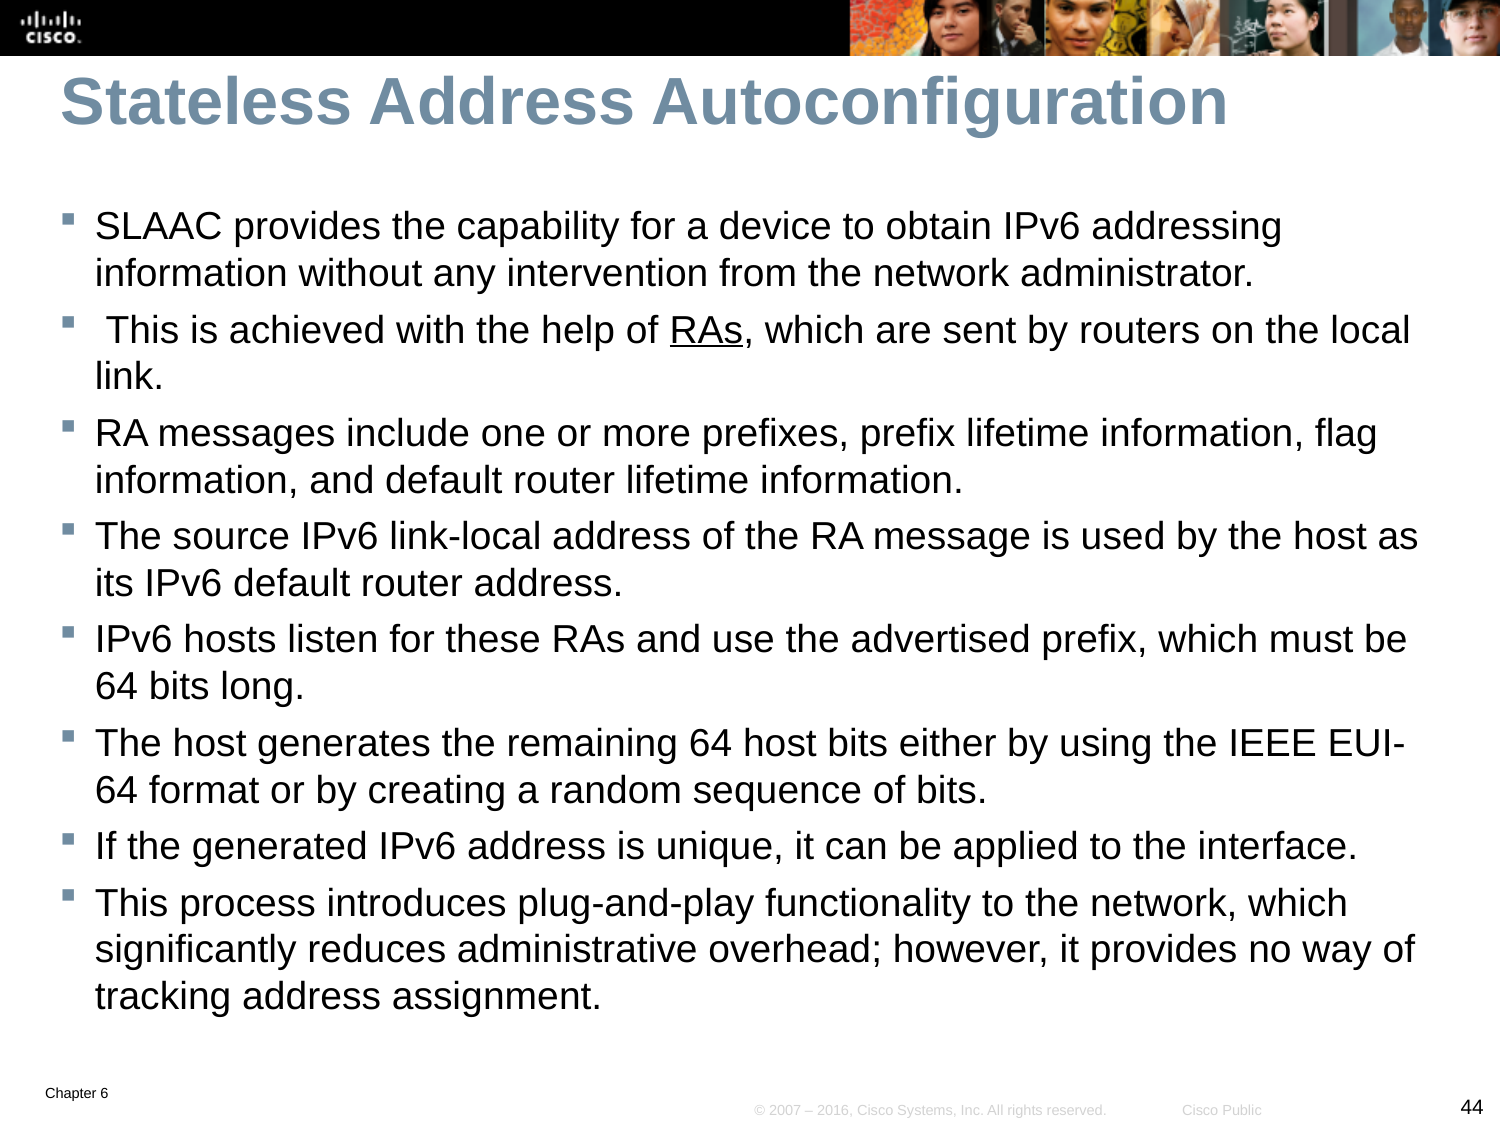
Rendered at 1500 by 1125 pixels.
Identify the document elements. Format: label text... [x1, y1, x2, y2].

list SLAAC provides the capability for a device to obtain IPv6 addressing information without any intervention from the network administrator. This is achieved with the help of RAs, which are sent by routers on the local link. RA messages include one or more prefixes, prefix lifetime information, flag information, and default router lifetime information. The source IPv6 link-local address of the RA message is used by the host as its IPv6 default router address. IPv6 hosts listen for these RAs and use the advertised prefix, which must be 64 bits long. The host generates the remaining 64 host bits either by using the IEEE EUI-64 format or by creating a random sequence of bits. If the generated IPv6 address is unique, it can be applied to the interface. This process introduces plug-and-play functionality to the network, which significantly reduces administrative overhead; however, it provides no way of tracking address assignment. [45, 193, 1444, 1037]
picture [0, 0, 1500, 56]
title Stateless Address Autoconfiguration [45, 59, 1444, 182]
